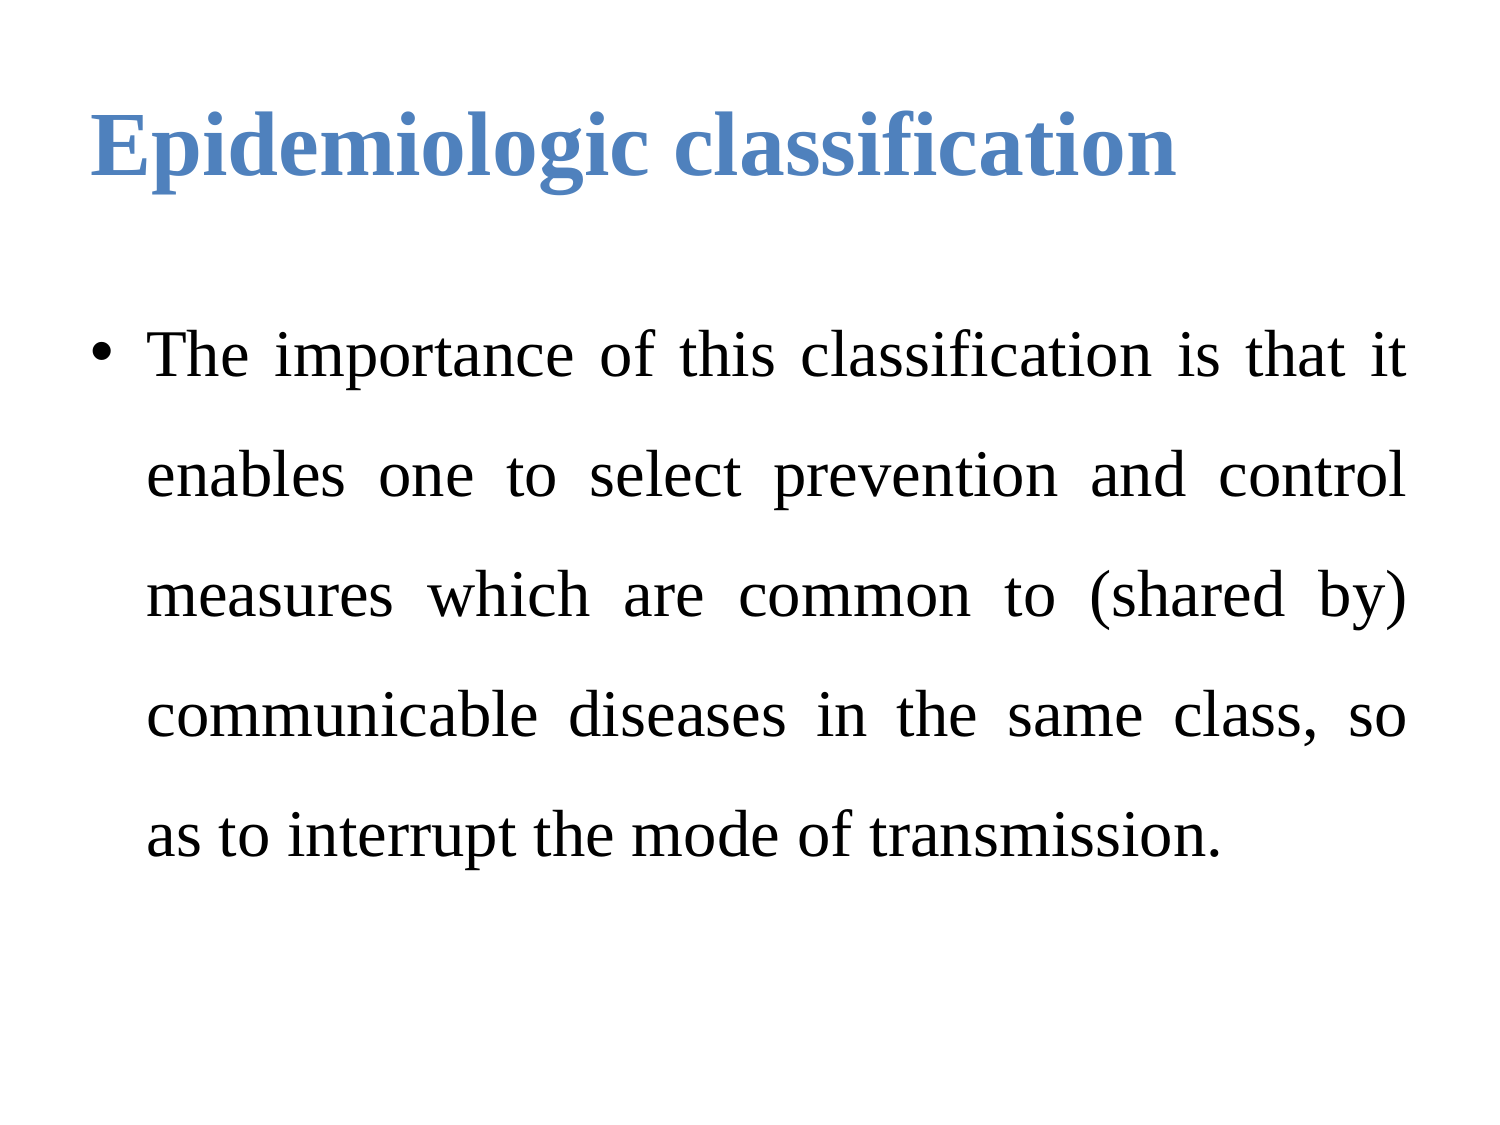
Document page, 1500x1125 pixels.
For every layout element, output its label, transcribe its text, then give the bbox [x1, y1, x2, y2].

title Epidemiologic classification [75, 45, 1425, 233]
list The importance of this classification is that it enables one to select prevention and control measures which are common to (shared by) communicable diseases in the same class, so as to interrupt the mode of transmission. [75, 262, 1425, 1005]
